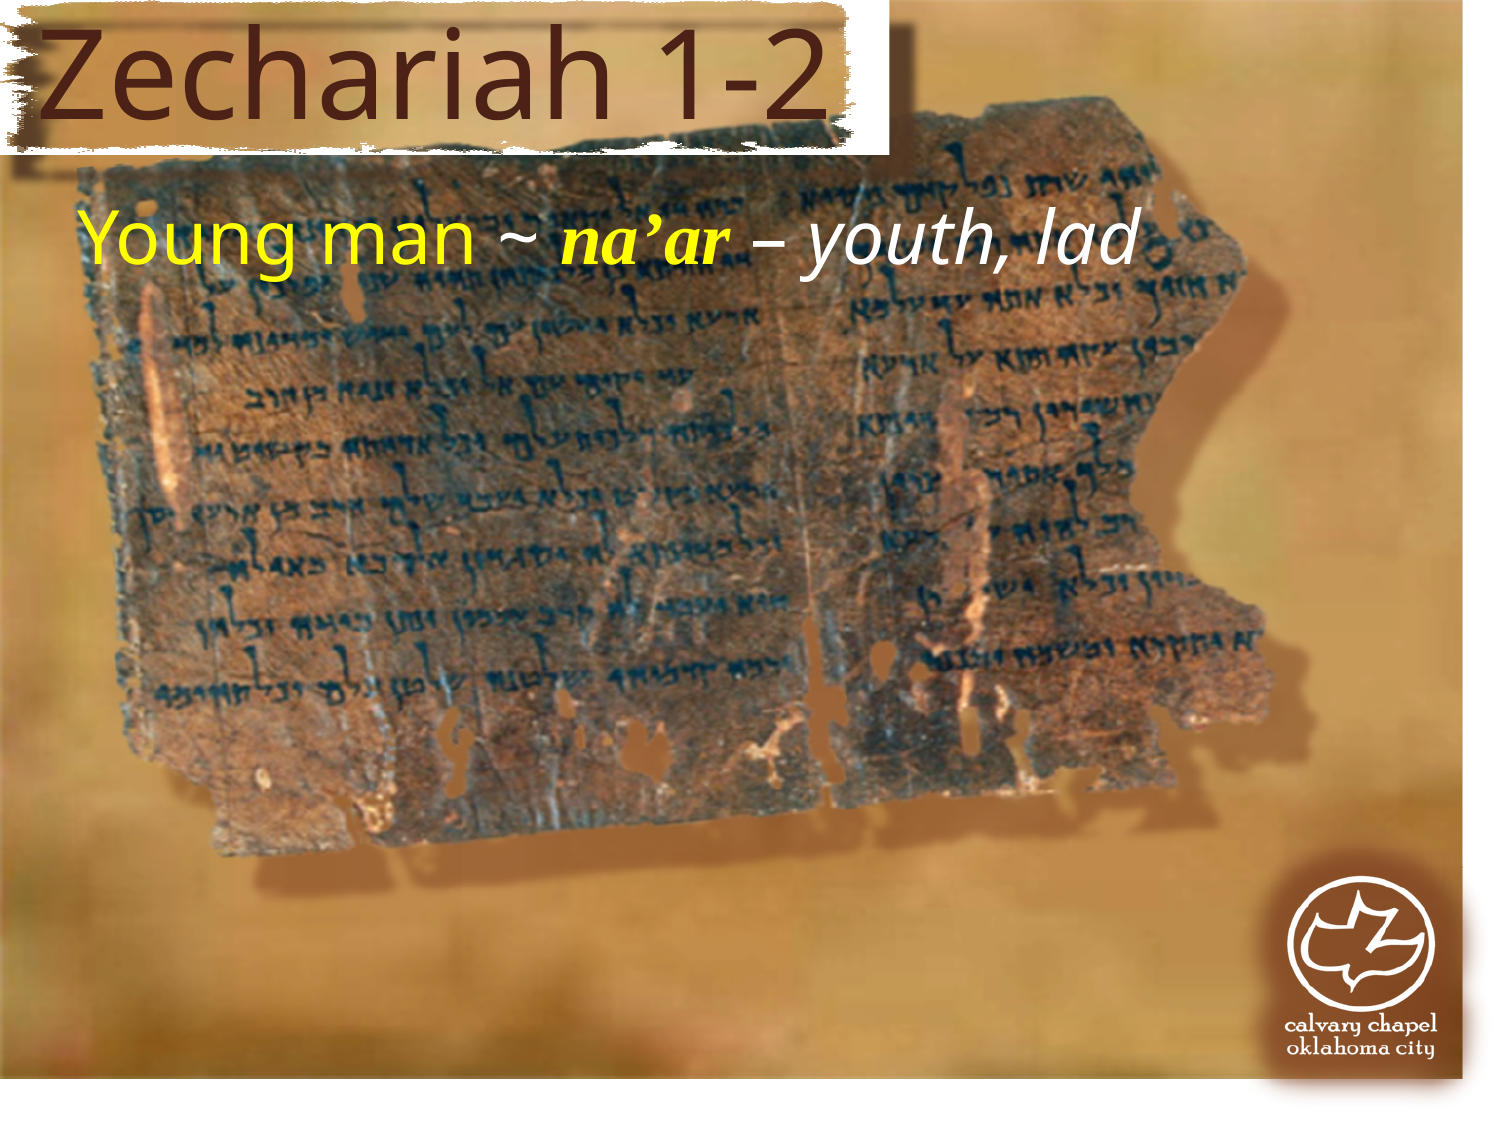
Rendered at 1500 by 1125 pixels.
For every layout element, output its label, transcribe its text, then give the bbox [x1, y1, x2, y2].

text_box Young man ~ na’ar – youth, lad [62, 181, 1425, 287]
picture [0, 0, 1500, 1125]
